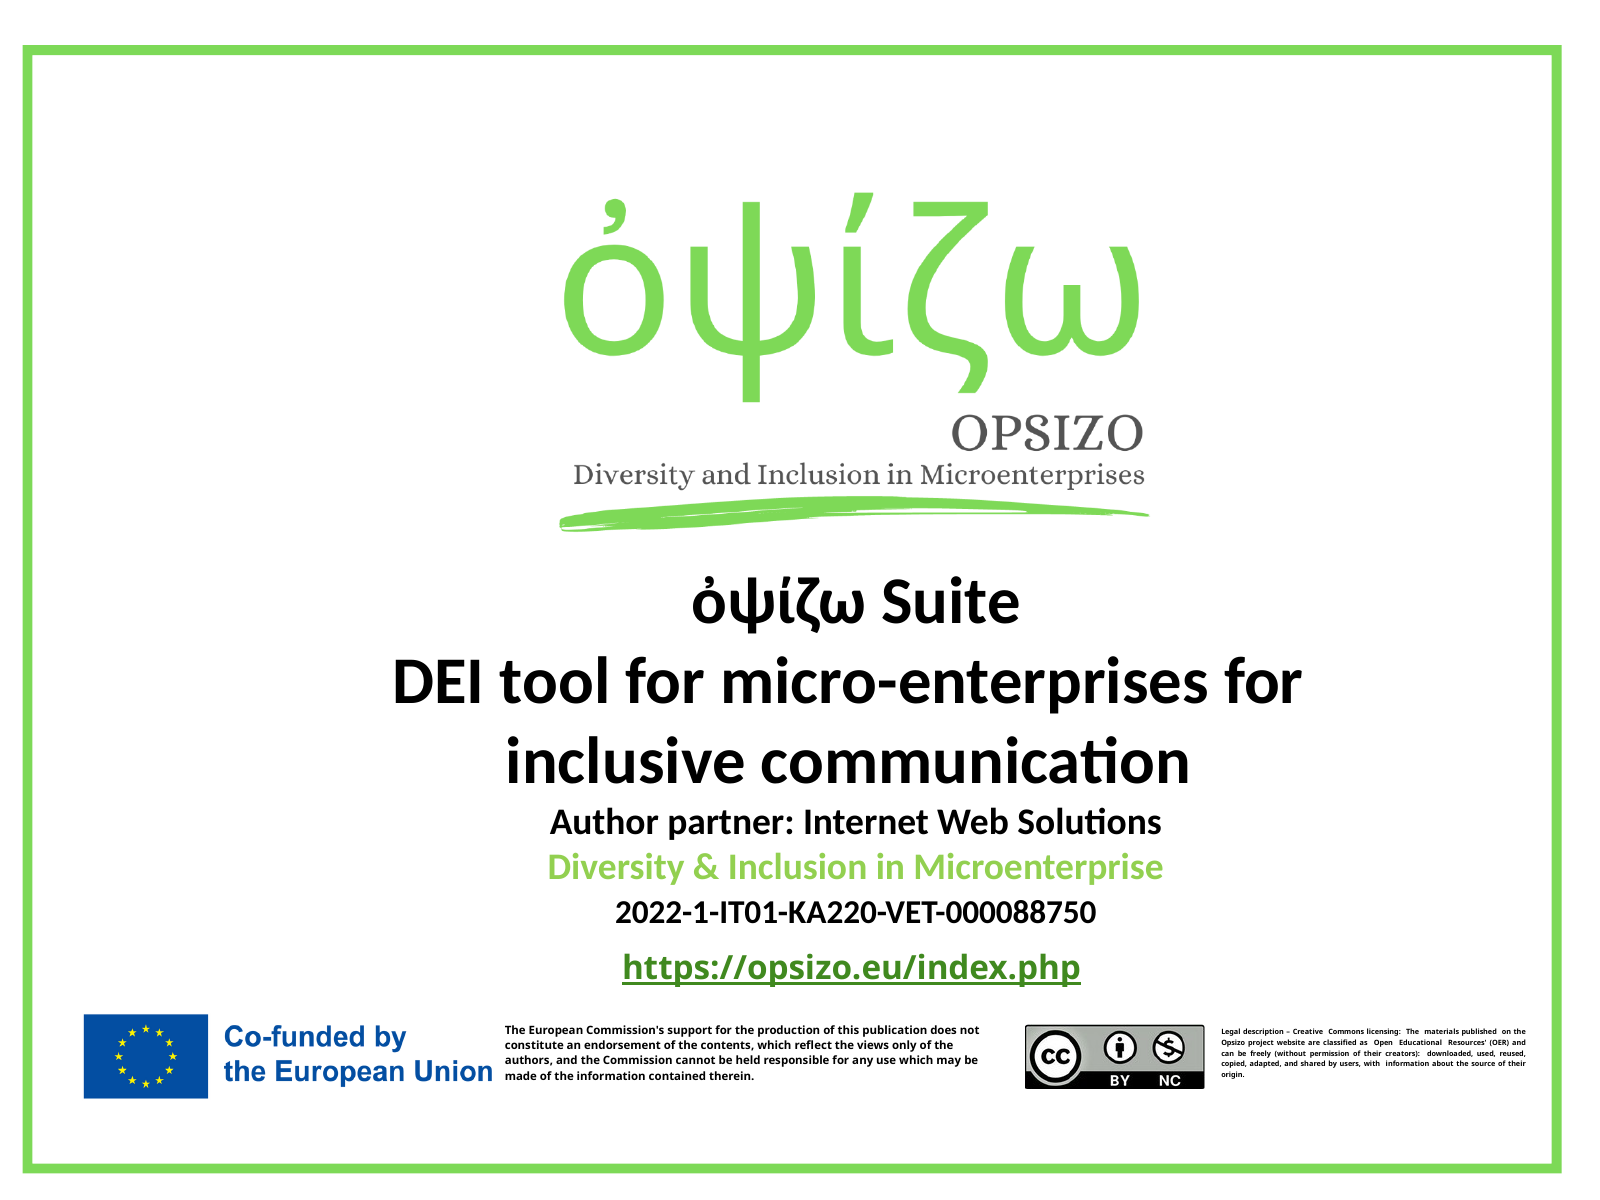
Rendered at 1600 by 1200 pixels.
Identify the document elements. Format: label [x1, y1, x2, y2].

picture [552, 100, 1160, 708]
text_box [22, 44, 1562, 1174]
